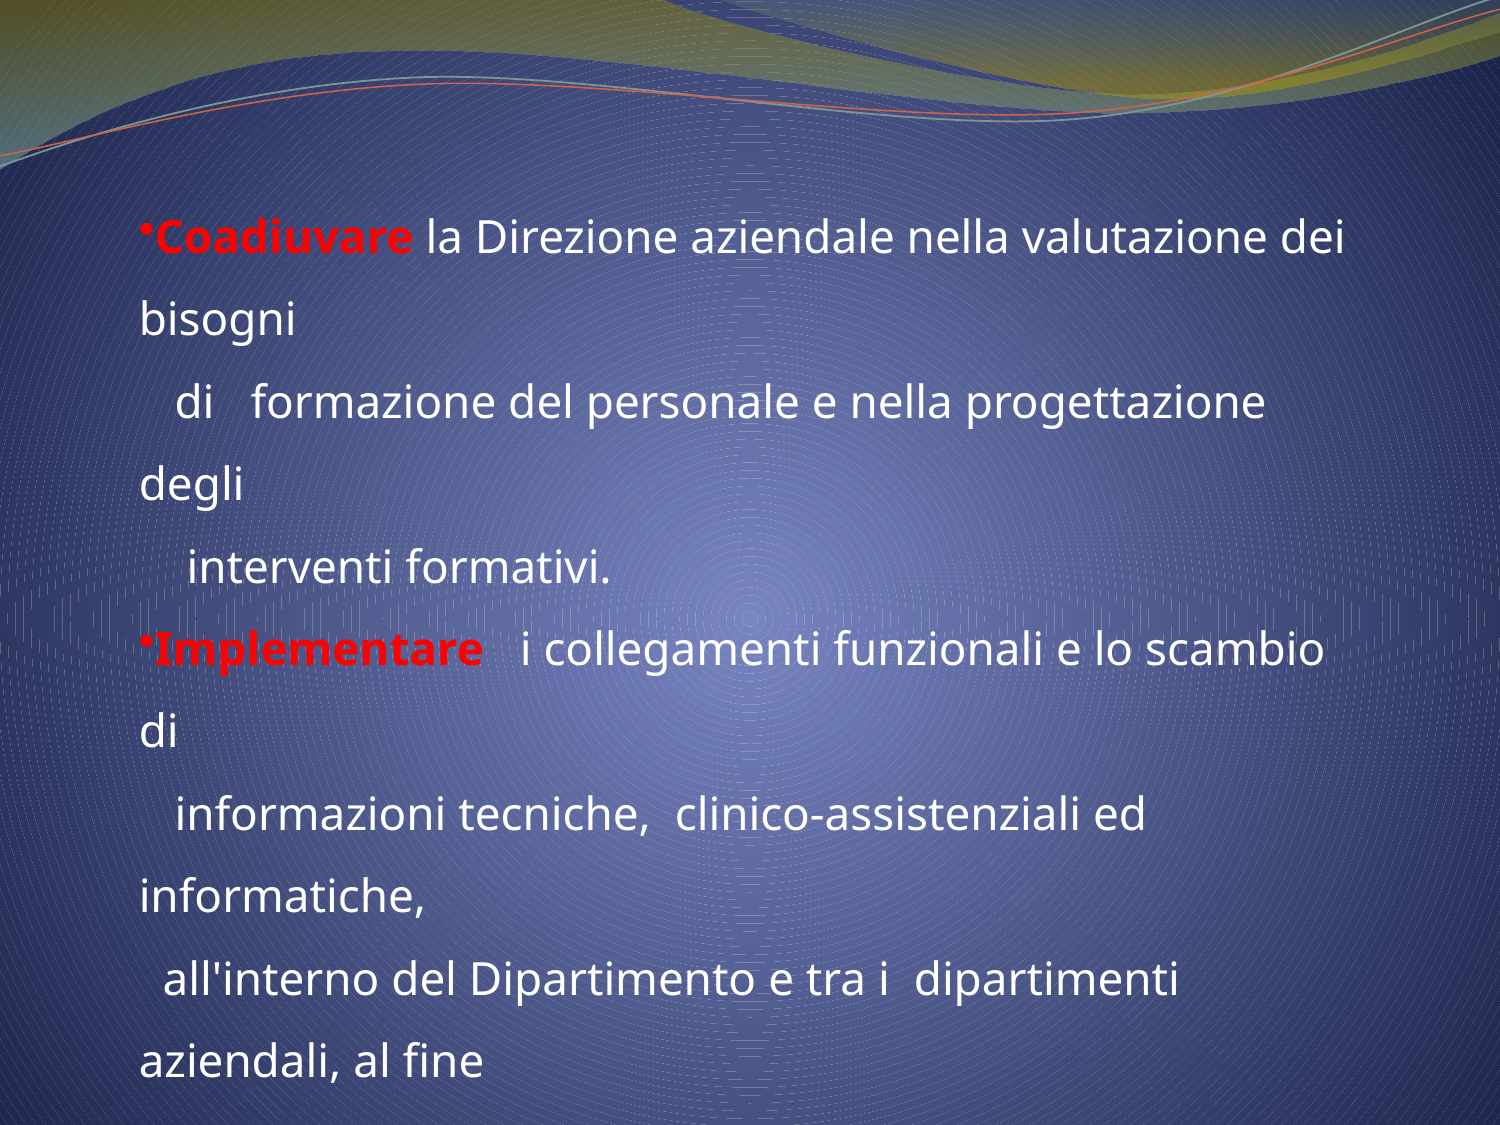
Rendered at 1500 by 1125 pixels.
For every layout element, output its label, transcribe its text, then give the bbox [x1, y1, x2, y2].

text_box Coadiuvare la Direzione aziendale nella valutazione dei bisogni di formazione del personale e nella progettazione degli interventi formativi. Implementare i collegamenti funzionali e lo scambio di informazioni tecniche, clinico-assistenziali ed informatiche, all'interno del Dipartimento e tra i dipartimenti aziendali, al fine di consentire l'archiviazione unificata e centralizzata dei dati. [123, 172, 1365, 1125]
